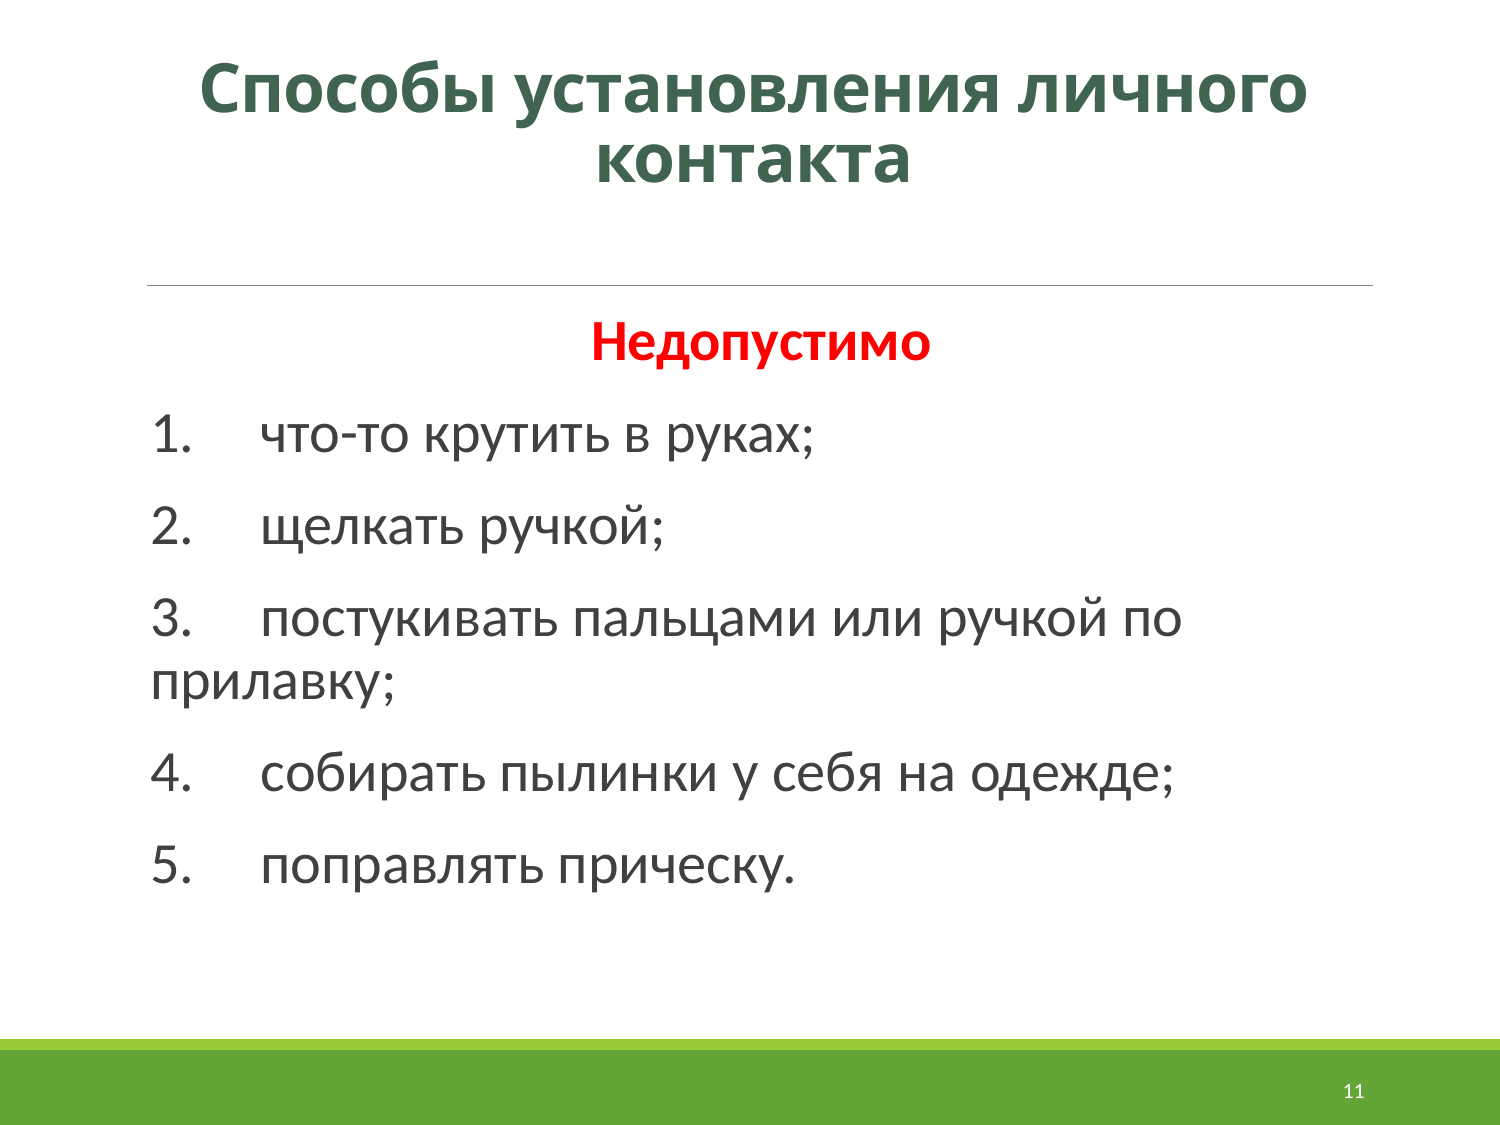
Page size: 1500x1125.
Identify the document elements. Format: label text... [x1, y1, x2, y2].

title Способы установления личного контакта [135, 47, 1373, 285]
list Недопустимо 1. что-то крутить в руках; 2. щелкать ручкой; 3. постукивать пальцами или ручкой по прилавку; 4. собирать пылинки у себя на одежде; 5. поправлять прическу. [135, 302, 1373, 963]
slide_number 11 [1218, 1059, 1380, 1120]
